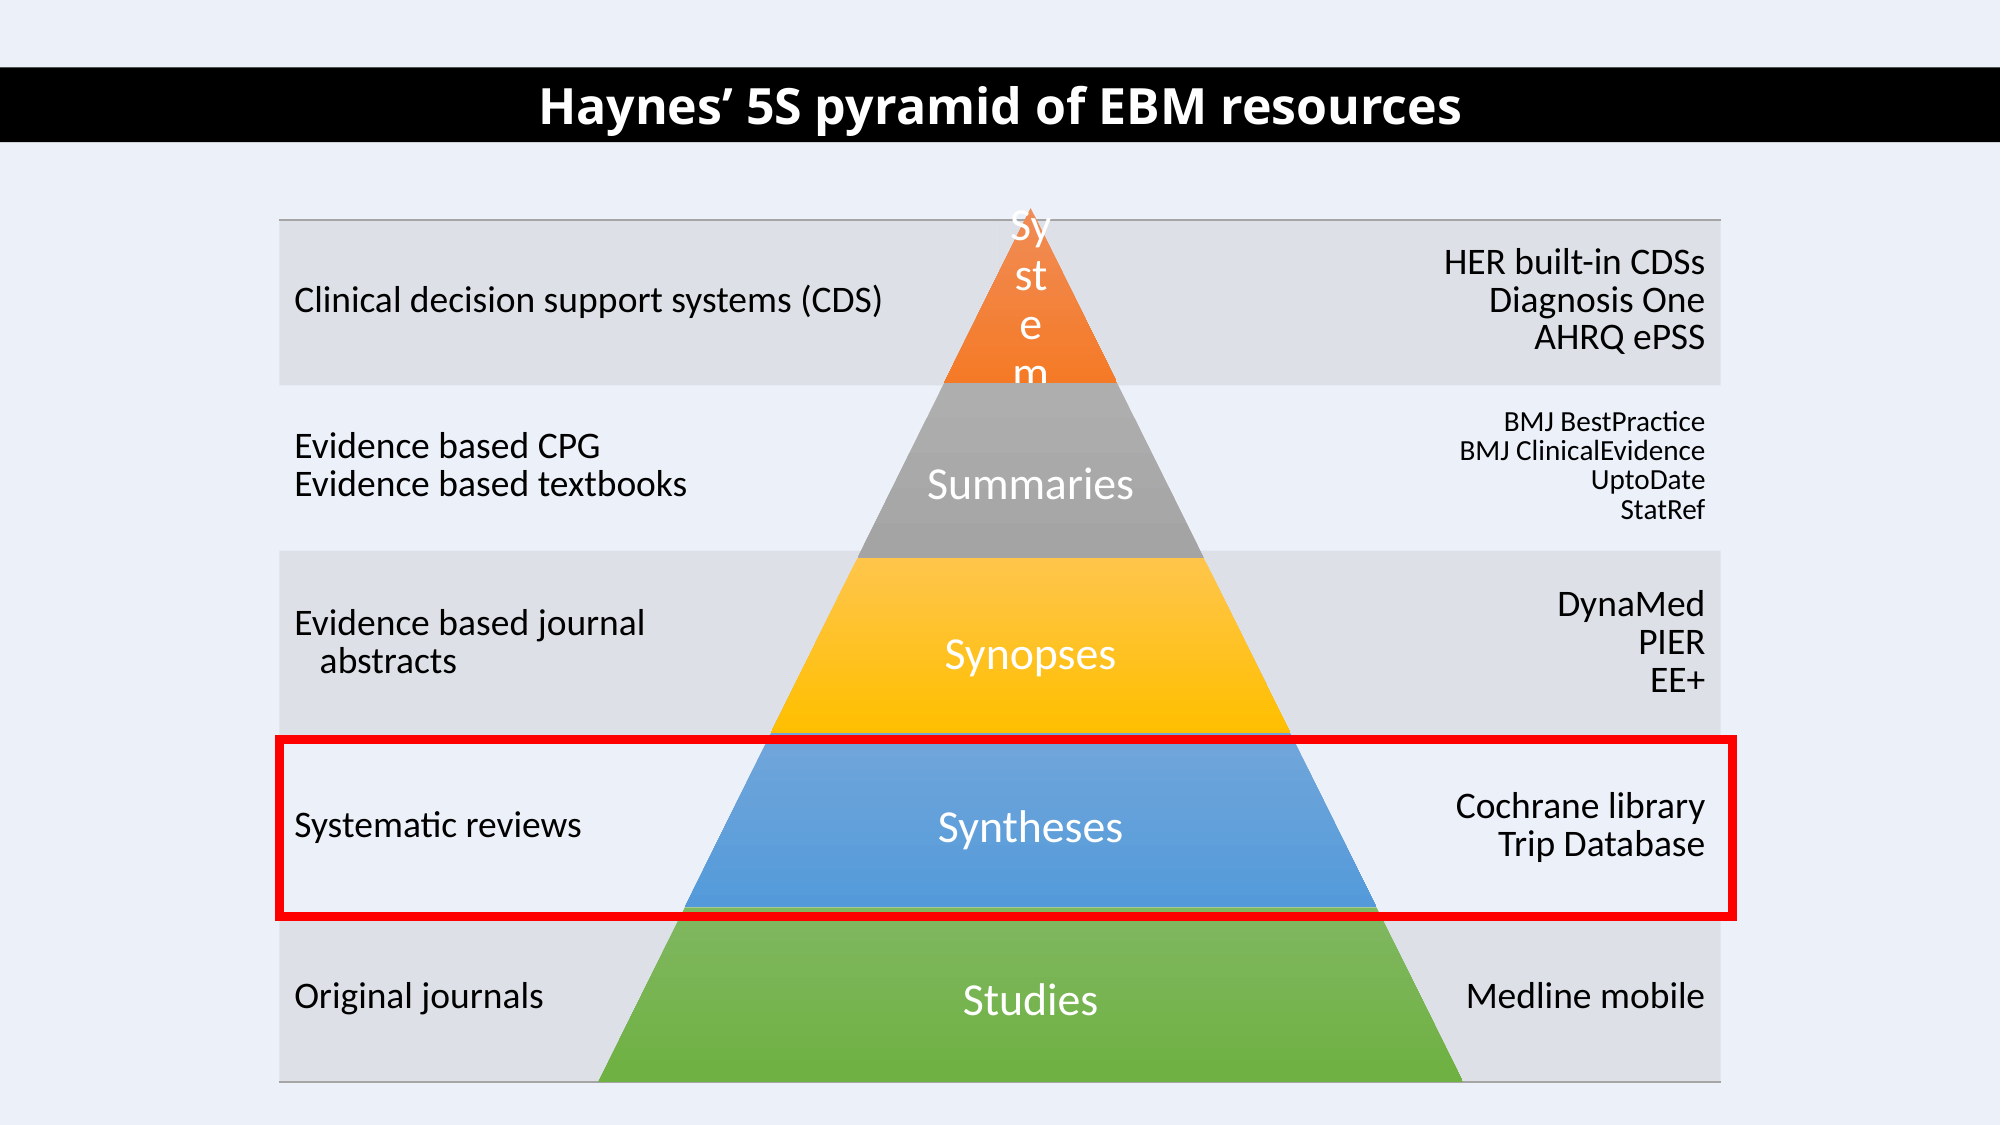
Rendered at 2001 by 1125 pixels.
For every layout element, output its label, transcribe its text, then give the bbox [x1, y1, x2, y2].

table_cell Evidence based CPG Evidence based textbooks [279, 385, 598, 551]
table_cell Medline mobile [1464, 918, 1721, 1081]
text_box [278, 739, 598, 918]
table_header Clinical decision support systems (CDS) [279, 221, 598, 385]
text_box Haynes’ 5S pyramid of EBM resources [0, 67, 2000, 143]
text_box [1464, 739, 1733, 918]
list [598, 208, 1464, 1083]
table_cell Original journals [279, 918, 598, 1081]
table_cell Evidence based journal abstracts [279, 551, 598, 739]
table_cell DynaMed PIER EE+ [1464, 551, 1721, 739]
table_cell BMJ BestPractice BMJ ClinicalEvidence UptoDate StatRef [1464, 385, 1721, 551]
table_header HER built-in CDSs Diagnosis One AHRQ ePSS [1464, 221, 1721, 385]
